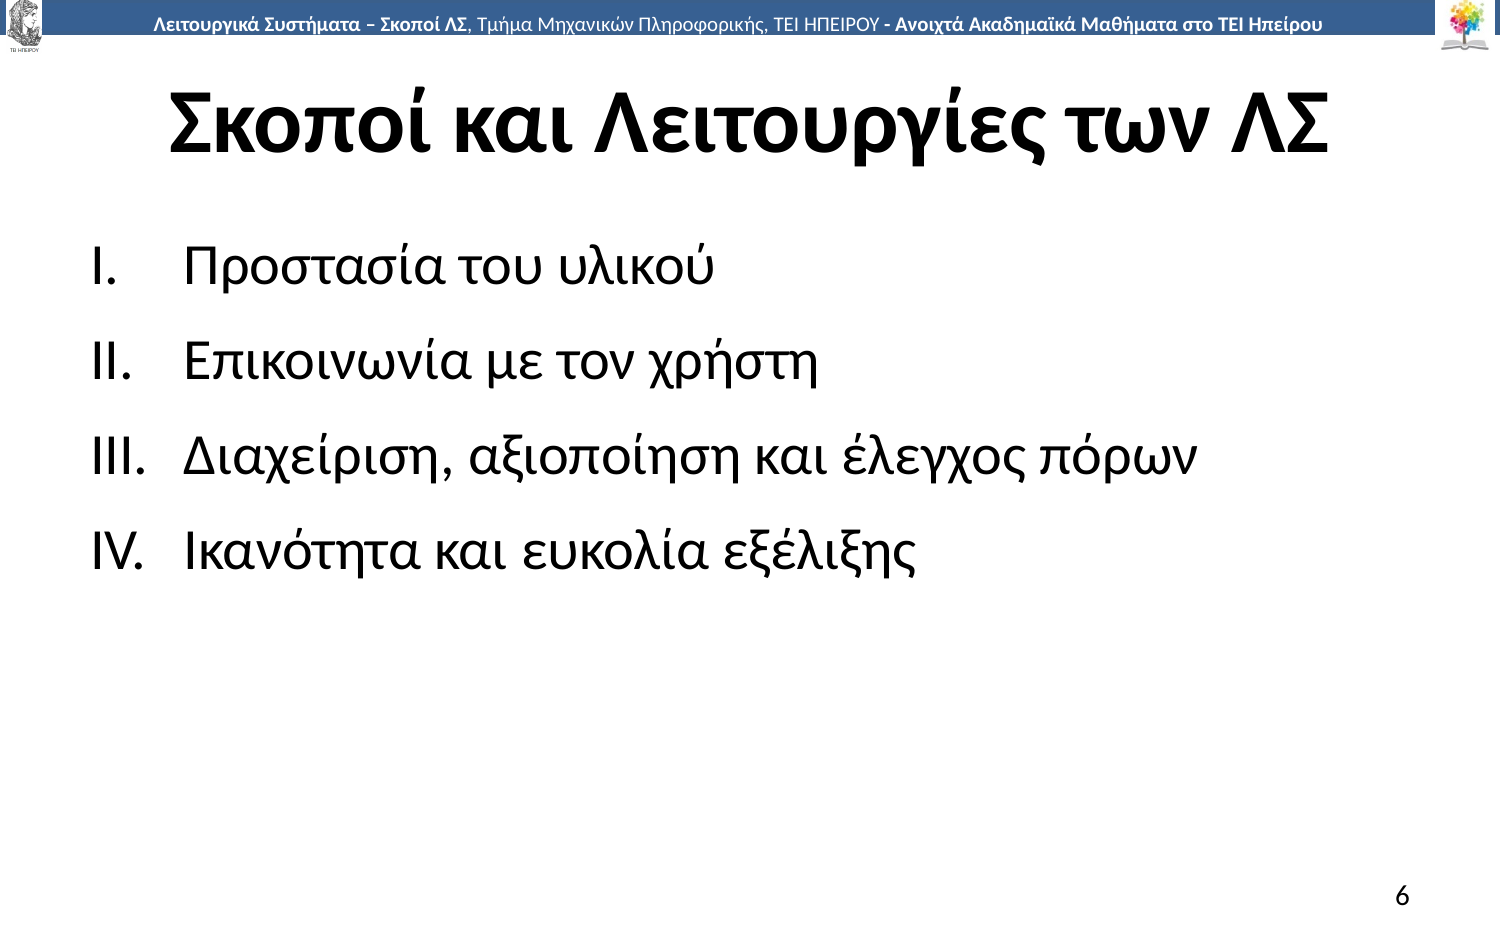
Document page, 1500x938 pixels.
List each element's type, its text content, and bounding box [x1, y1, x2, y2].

picture [6, 0, 42, 54]
list Προστασία του υλικού Επικοινωνία με τον χρήστη Διαχείριση, αξιοποίηση και έλεγχος πόρων Ικανότητα και ευκολία εξέλιξης [75, 218, 1425, 838]
slide_number 6 [1074, 868, 1425, 919]
picture [1435, 0, 1495, 52]
title Σκοποί και Λειτουργίες των ΛΣ [75, 37, 1425, 194]
